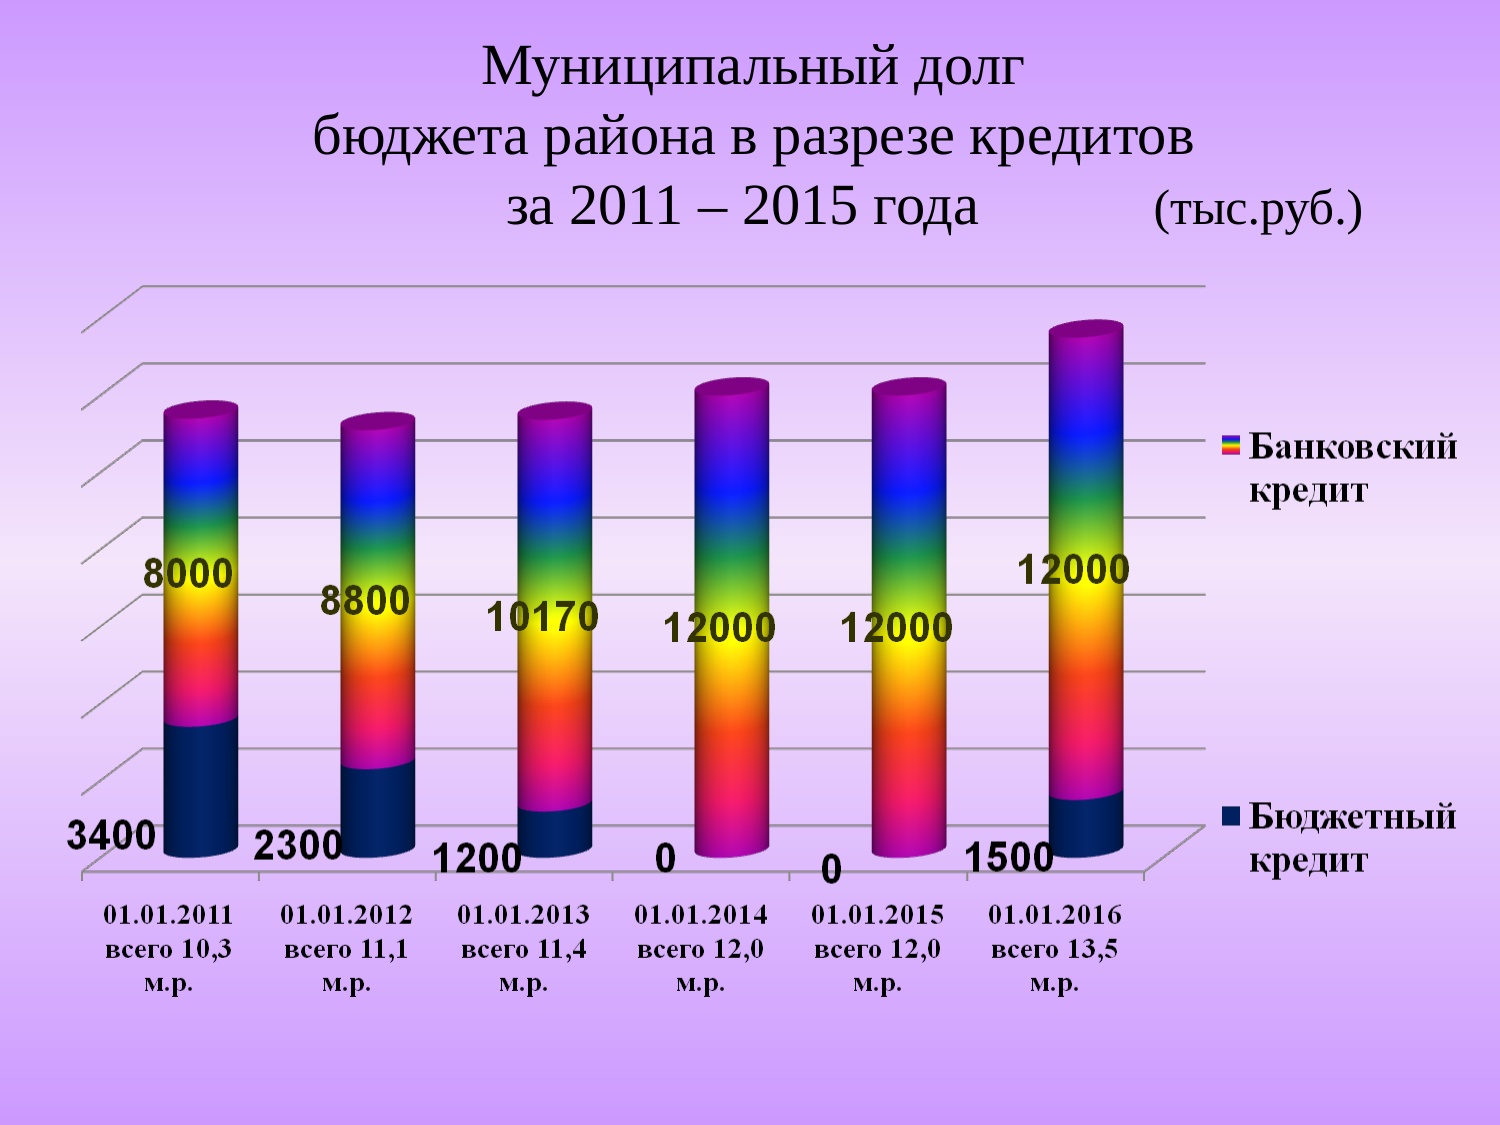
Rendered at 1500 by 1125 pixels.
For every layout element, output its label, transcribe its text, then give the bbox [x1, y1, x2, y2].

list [34, 257, 1476, 1024]
title Муниципальный долг бюджета района в разрезе кредитов за 2011 – 2015 года (тыс.руб.) [46, 37, 1476, 226]
